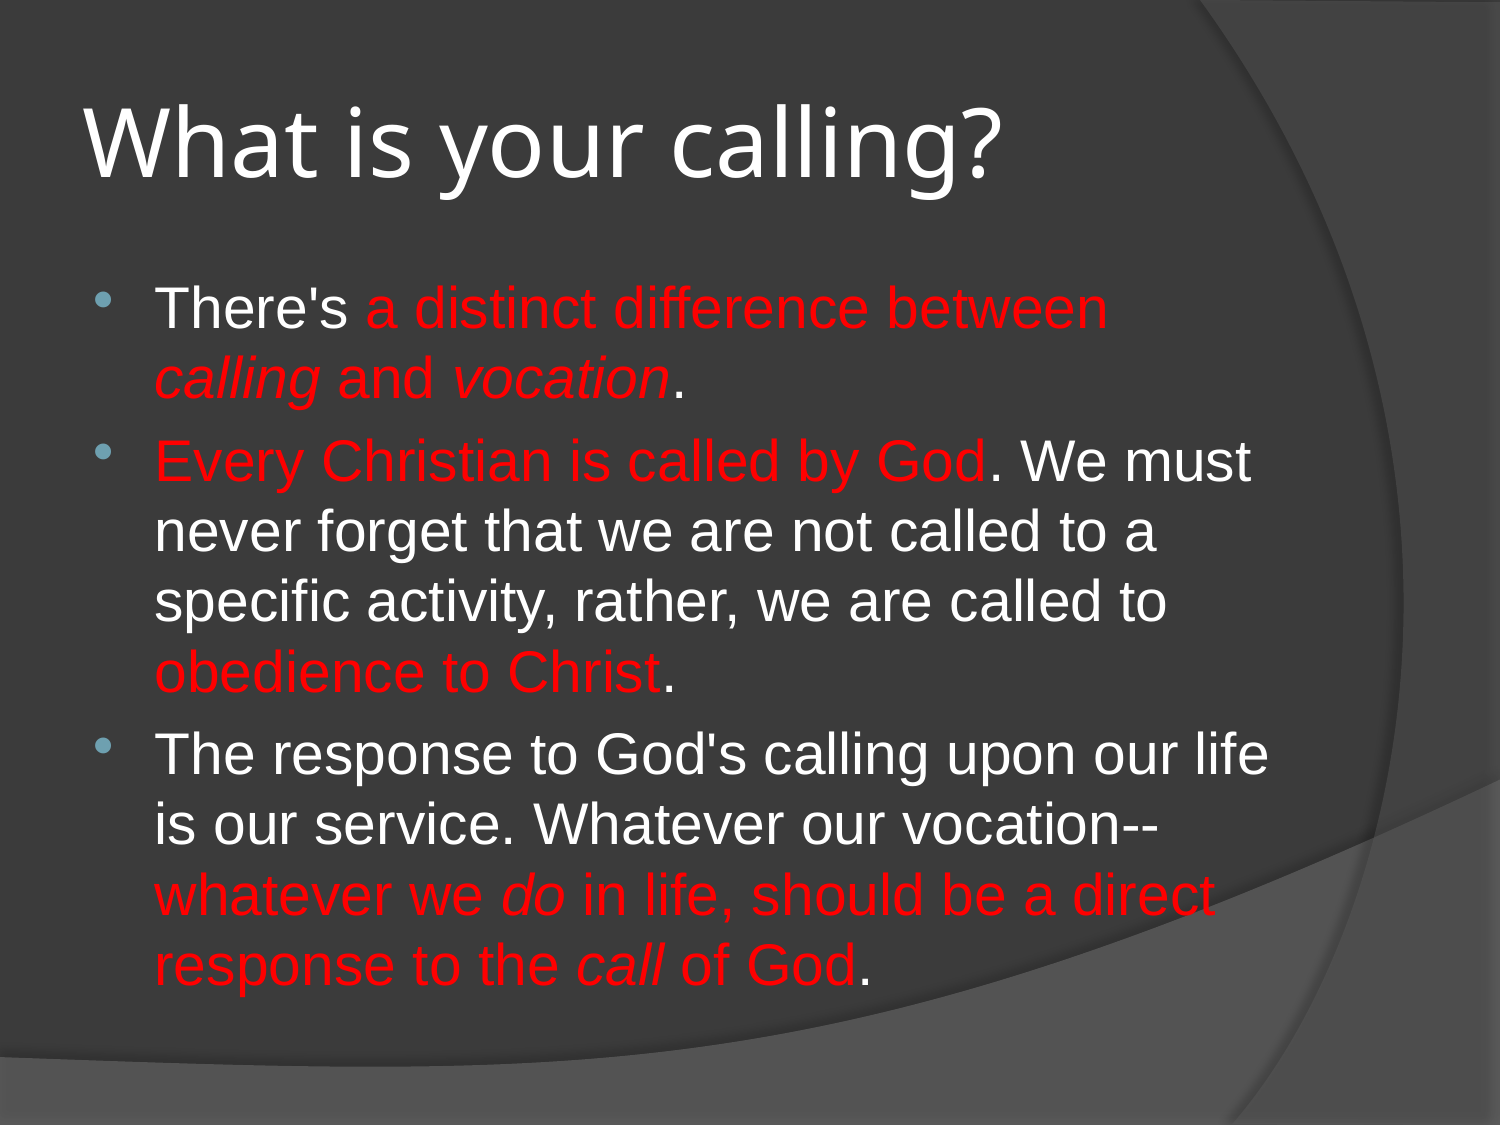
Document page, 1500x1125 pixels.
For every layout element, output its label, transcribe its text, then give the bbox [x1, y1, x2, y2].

title What is your calling? [75, 45, 1300, 233]
list There's a distinct difference between calling and vocation. Every Christian is called by God. We must never forget that we are not called to a specific activity, rather, we are called to obedience to Christ. The response to God's calling upon our life is our service. Whatever our vocation--whatever we do in life, should be a direct response to the call of God. [75, 262, 1300, 1005]
